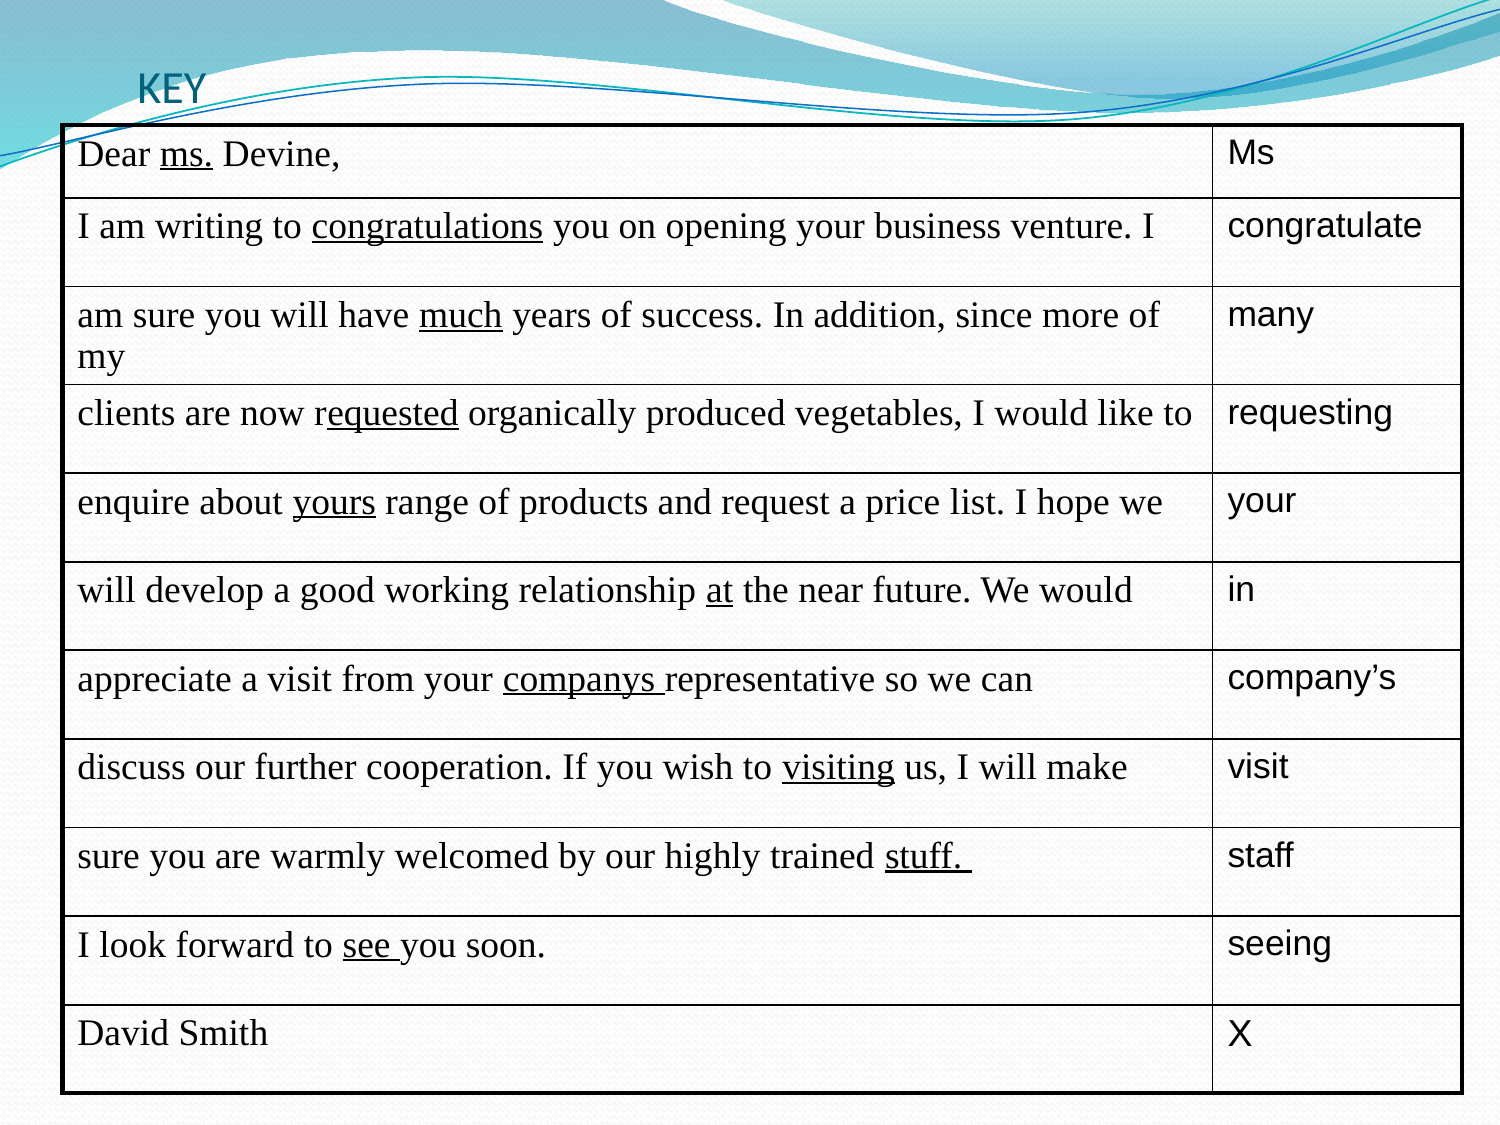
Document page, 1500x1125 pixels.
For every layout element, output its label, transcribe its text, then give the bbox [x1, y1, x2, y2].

table_cell staff [1213, 828, 1460, 915]
table_cell I look forward to see you soon. [65, 917, 1212, 1004]
table_cell in [1213, 563, 1460, 649]
table_cell X [1213, 1006, 1460, 1091]
table_cell am sure you will have much years of success. In addition, since more of my [65, 287, 1212, 384]
table_header Dear ms. Devine, [65, 127, 1212, 197]
table_cell visit [1213, 740, 1460, 827]
table_cell David Smith [65, 1006, 1212, 1091]
table_cell appreciate a visit from your companys representative so we can [65, 651, 1212, 738]
table_cell enquire about yours range of products and request a price list. I hope we [65, 474, 1212, 561]
table_cell clients are now requested organically produced vegetables, I would like to [65, 385, 1212, 472]
table_cell seeing [1213, 917, 1460, 1004]
table_cell many [1213, 287, 1460, 384]
title KEY [137, 49, 1400, 113]
table_cell your [1213, 474, 1460, 561]
table_cell company’s [1213, 651, 1460, 738]
table_cell will develop a good working relationship at the near future. We would [65, 563, 1212, 649]
table_cell discuss our further cooperation. If you wish to visiting us, I will make [65, 740, 1212, 827]
table_cell I am writing to congratulations you on opening your business venture. I [65, 199, 1212, 286]
table_cell congratulate [1213, 199, 1460, 286]
table_cell sure you are warmly welcomed by our highly trained stuff. [65, 828, 1212, 915]
table_cell requesting [1213, 385, 1460, 472]
table_header Ms [1213, 127, 1460, 197]
